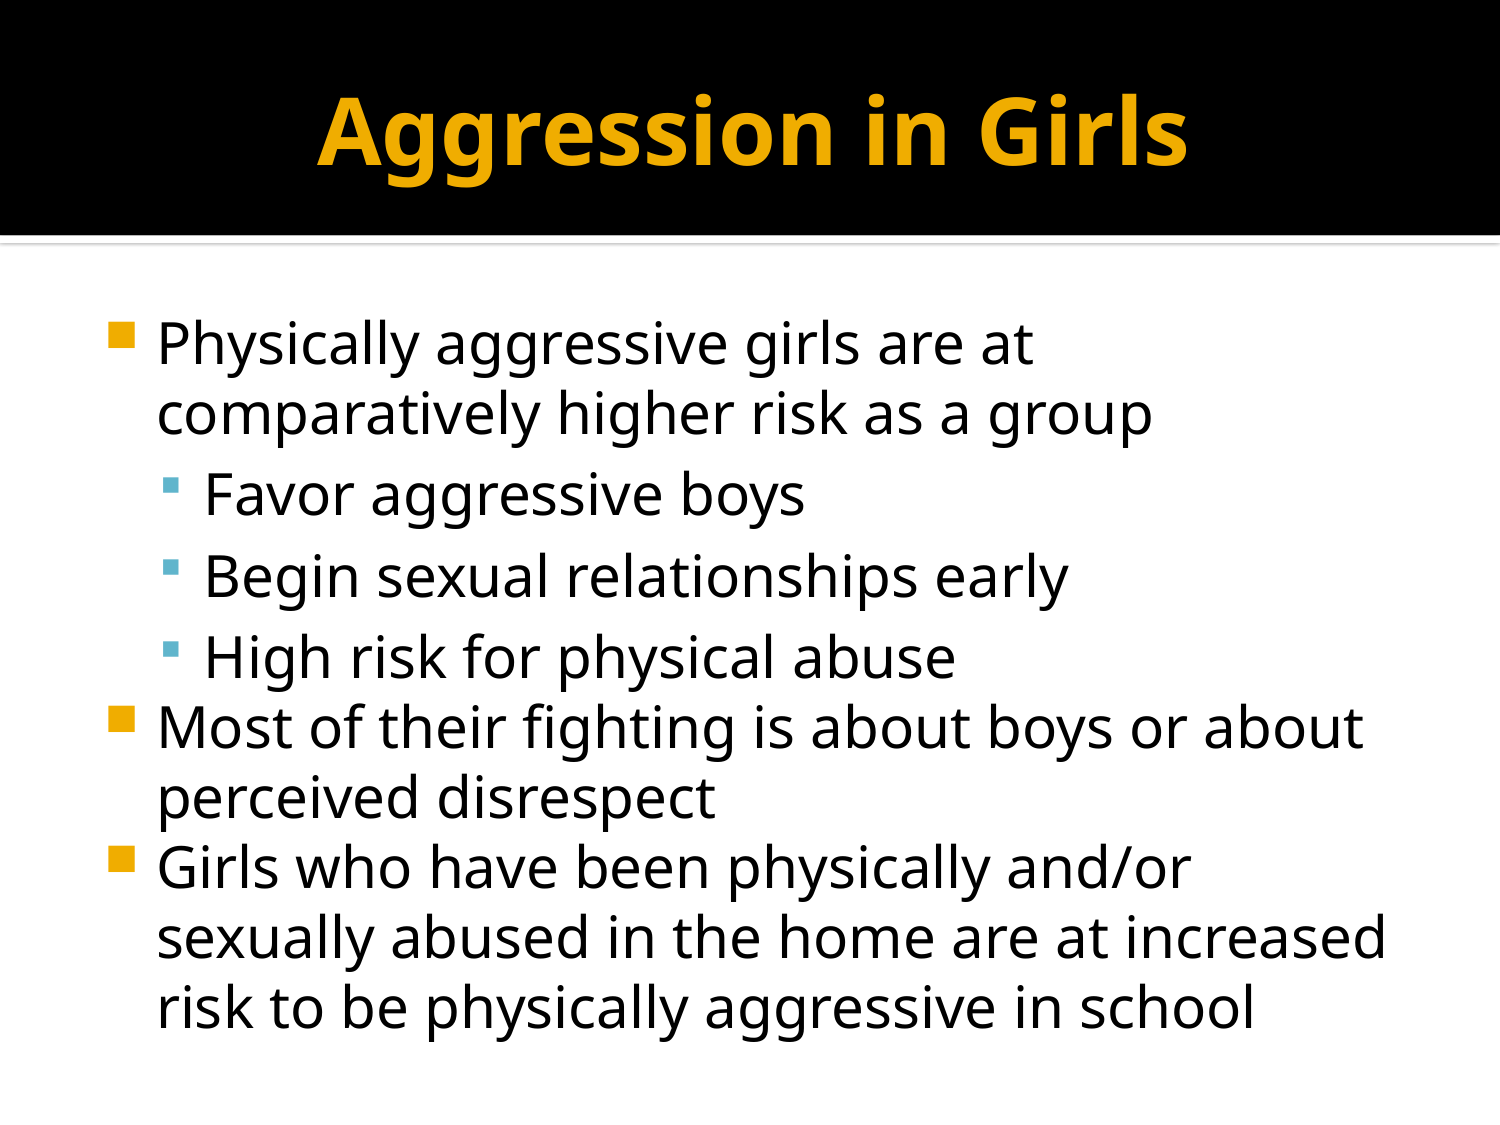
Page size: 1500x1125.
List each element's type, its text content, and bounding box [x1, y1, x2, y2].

title Aggression in Girls [75, 25, 1425, 231]
list Physically aggressive girls are at comparatively higher risk as a group Favor aggressive boys Begin sexual relationships early High risk for physical abuse Most of their fighting is about boys or about perceived disrespect Girls who have been physically and/or sexually abused in the home are at increased risk to be physically aggressive in school [75, 291, 1425, 1050]
